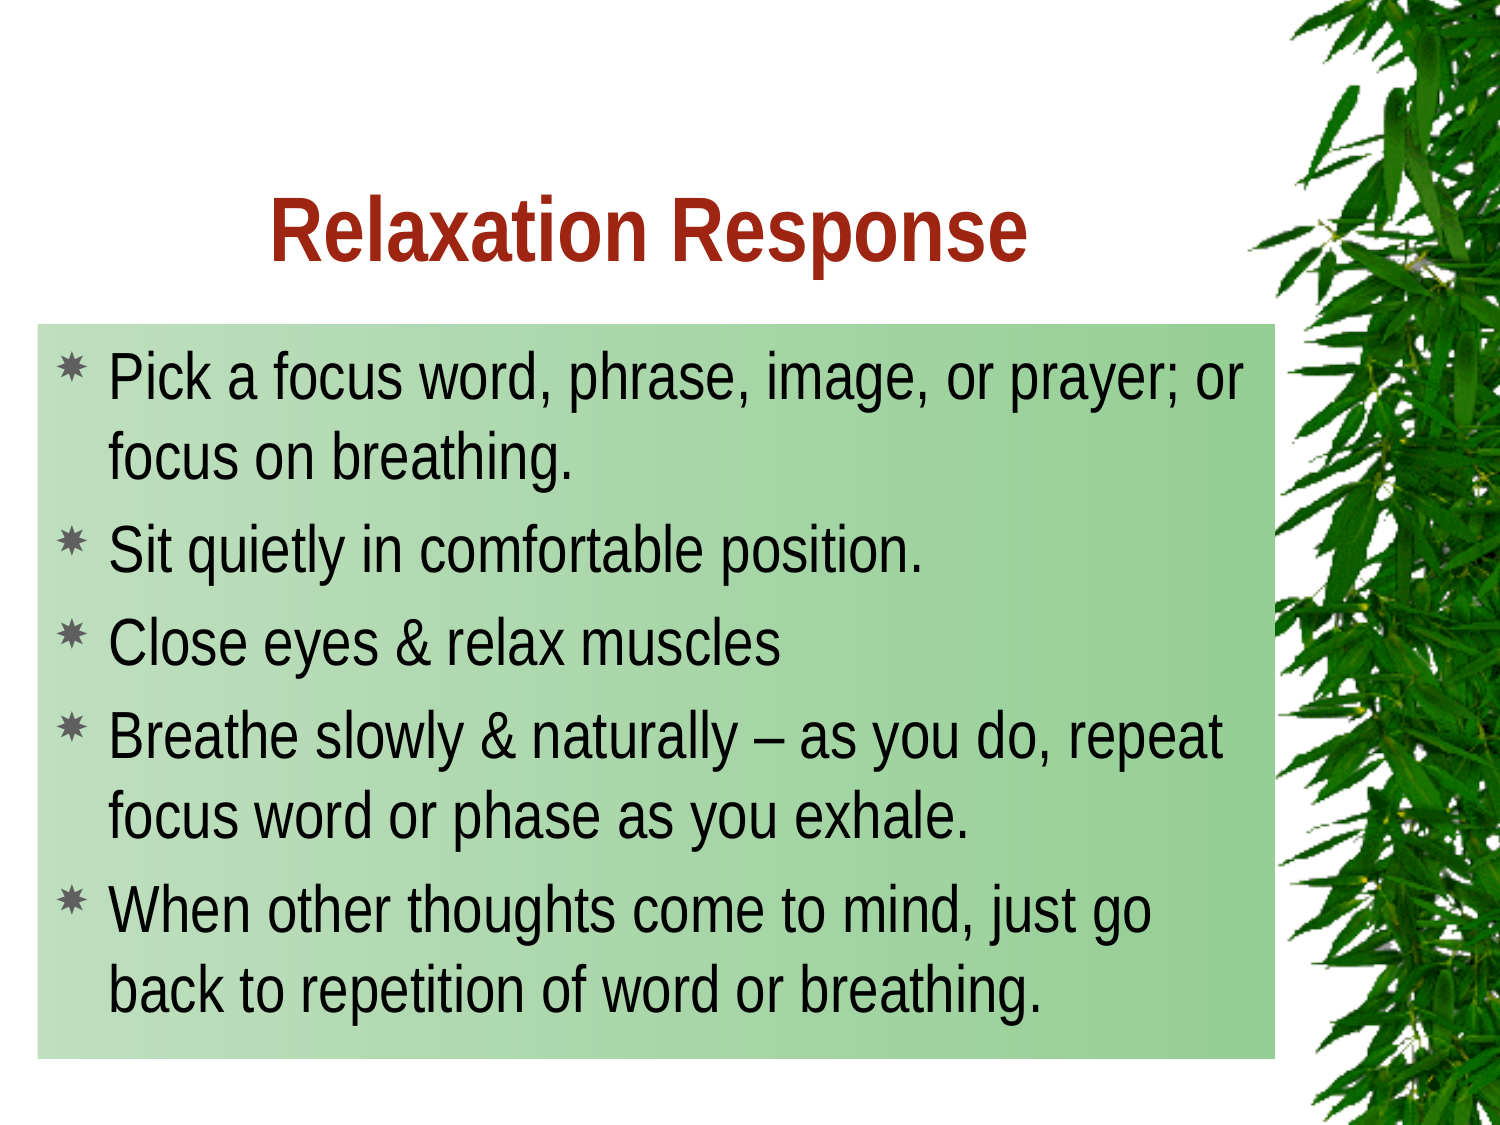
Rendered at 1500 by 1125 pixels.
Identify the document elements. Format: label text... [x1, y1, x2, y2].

picture [1206, 0, 1500, 1125]
title Relaxation Response [37, 52, 1263, 288]
list Pick a focus word, phrase, image, or prayer; or focus on breathing. Sit quietly in comfortable position. Close eyes & relax muscles Breathe slowly & naturally – as you do, repeat focus word or phase as you exhale. When other thoughts come to mind, just go back to repetition of word or breathing. [37, 324, 1276, 1059]
